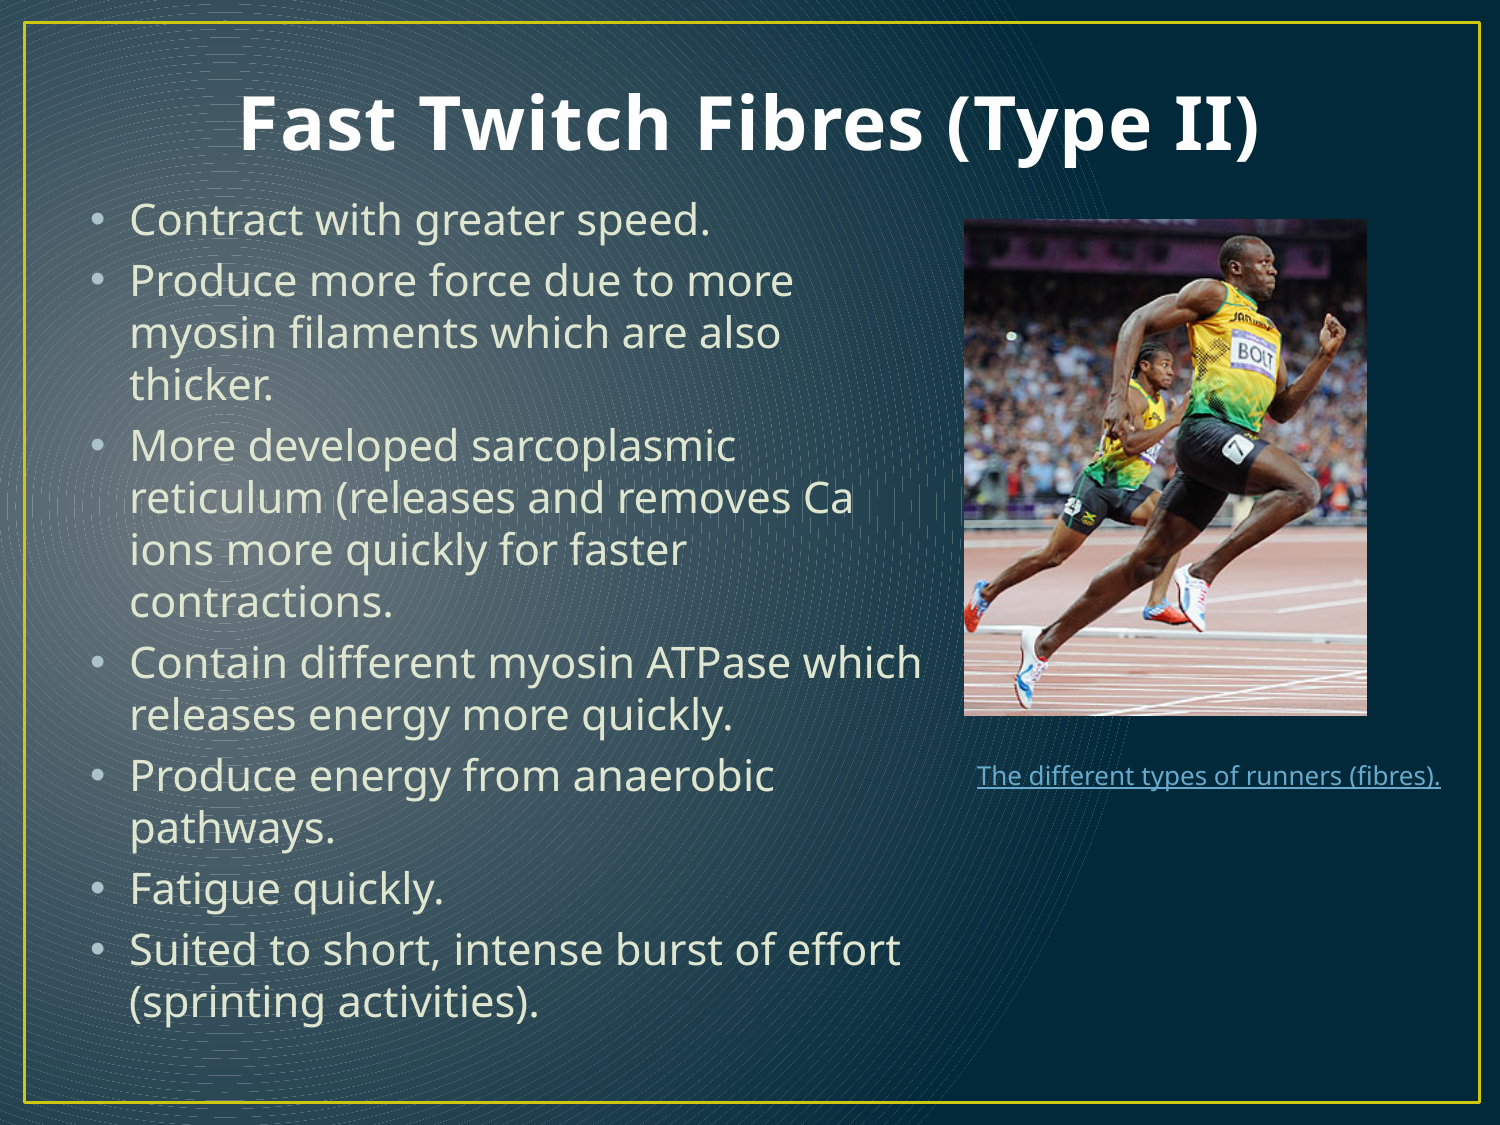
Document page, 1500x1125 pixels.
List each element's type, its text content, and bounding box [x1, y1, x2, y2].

title Fast Twitch Fibres (Type II) [75, 45, 1425, 173]
picture [1093, 721, 1102, 730]
picture [964, 213, 1366, 717]
list The different types of runners (fibres). [961, 751, 1465, 838]
list Contract with greater speed. Produce more force due to more myosin filaments which are also thicker. More developed sarcoplasmic reticulum (releases and removes Ca ions more quickly for faster contractions. Contain different myosin ATPase which releases energy more quickly. Produce energy from anaerobic pathways. Fatigue quickly. Suited to short, intense burst of effort (sprinting activities). [75, 184, 939, 1035]
